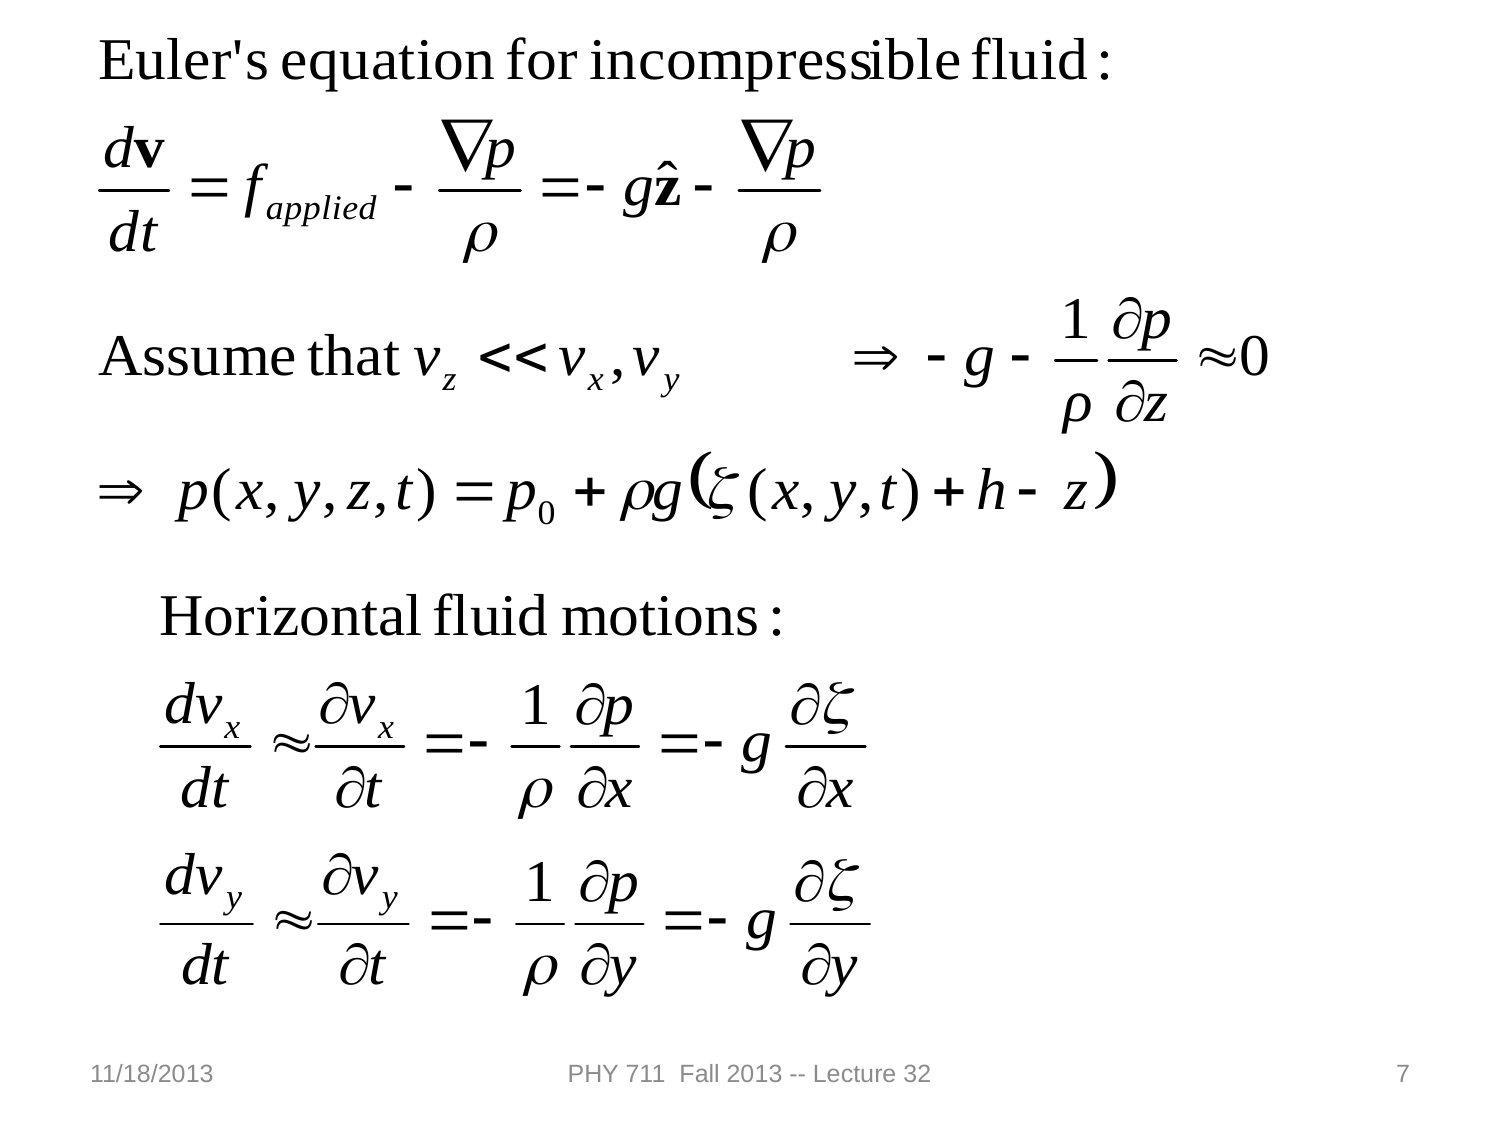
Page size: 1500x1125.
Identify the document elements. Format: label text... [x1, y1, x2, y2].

slide_number 7 [1074, 1042, 1425, 1103]
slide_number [75, 1042, 425, 1103]
footer PHY 711 Fall 2013 -- Lecture 32 [512, 1042, 988, 1103]
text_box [88, 24, 1279, 538]
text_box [149, 578, 884, 1013]
